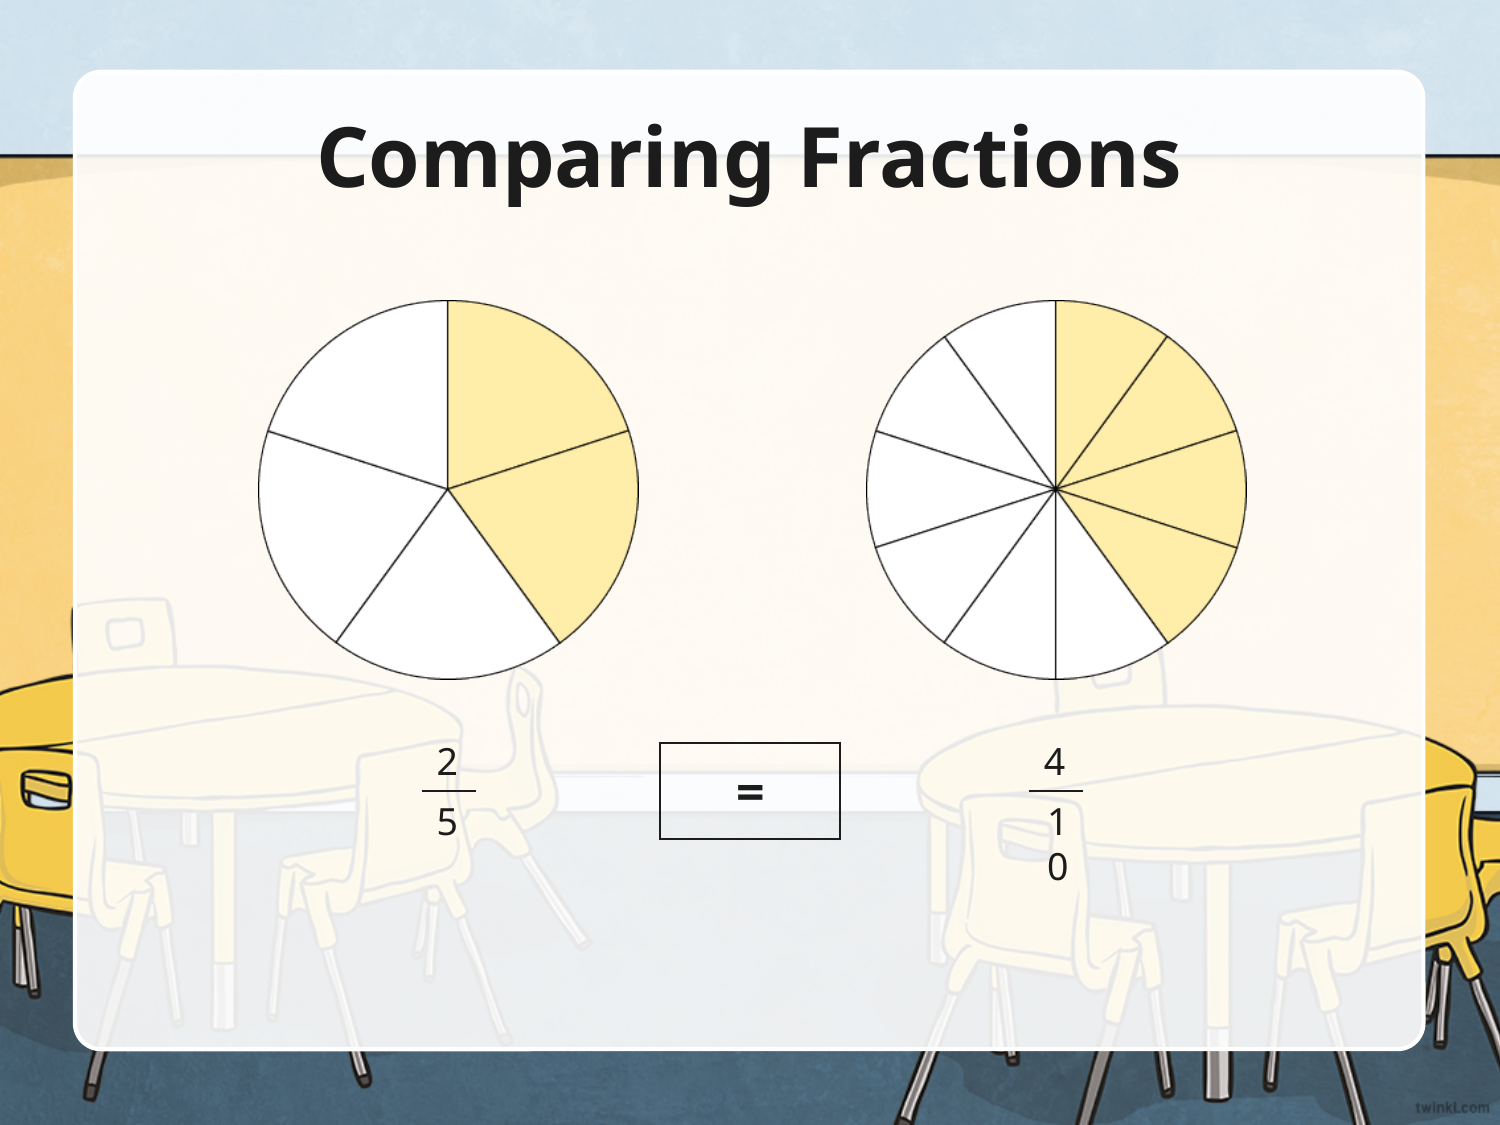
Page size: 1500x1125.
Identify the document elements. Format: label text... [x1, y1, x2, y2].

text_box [420, 730, 476, 852]
text_box [659, 742, 841, 840]
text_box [1022, 730, 1094, 852]
picture [0, 0, 1500, 1125]
title Comparing Fractions [73, 76, 1426, 244]
text_box = [721, 753, 781, 828]
